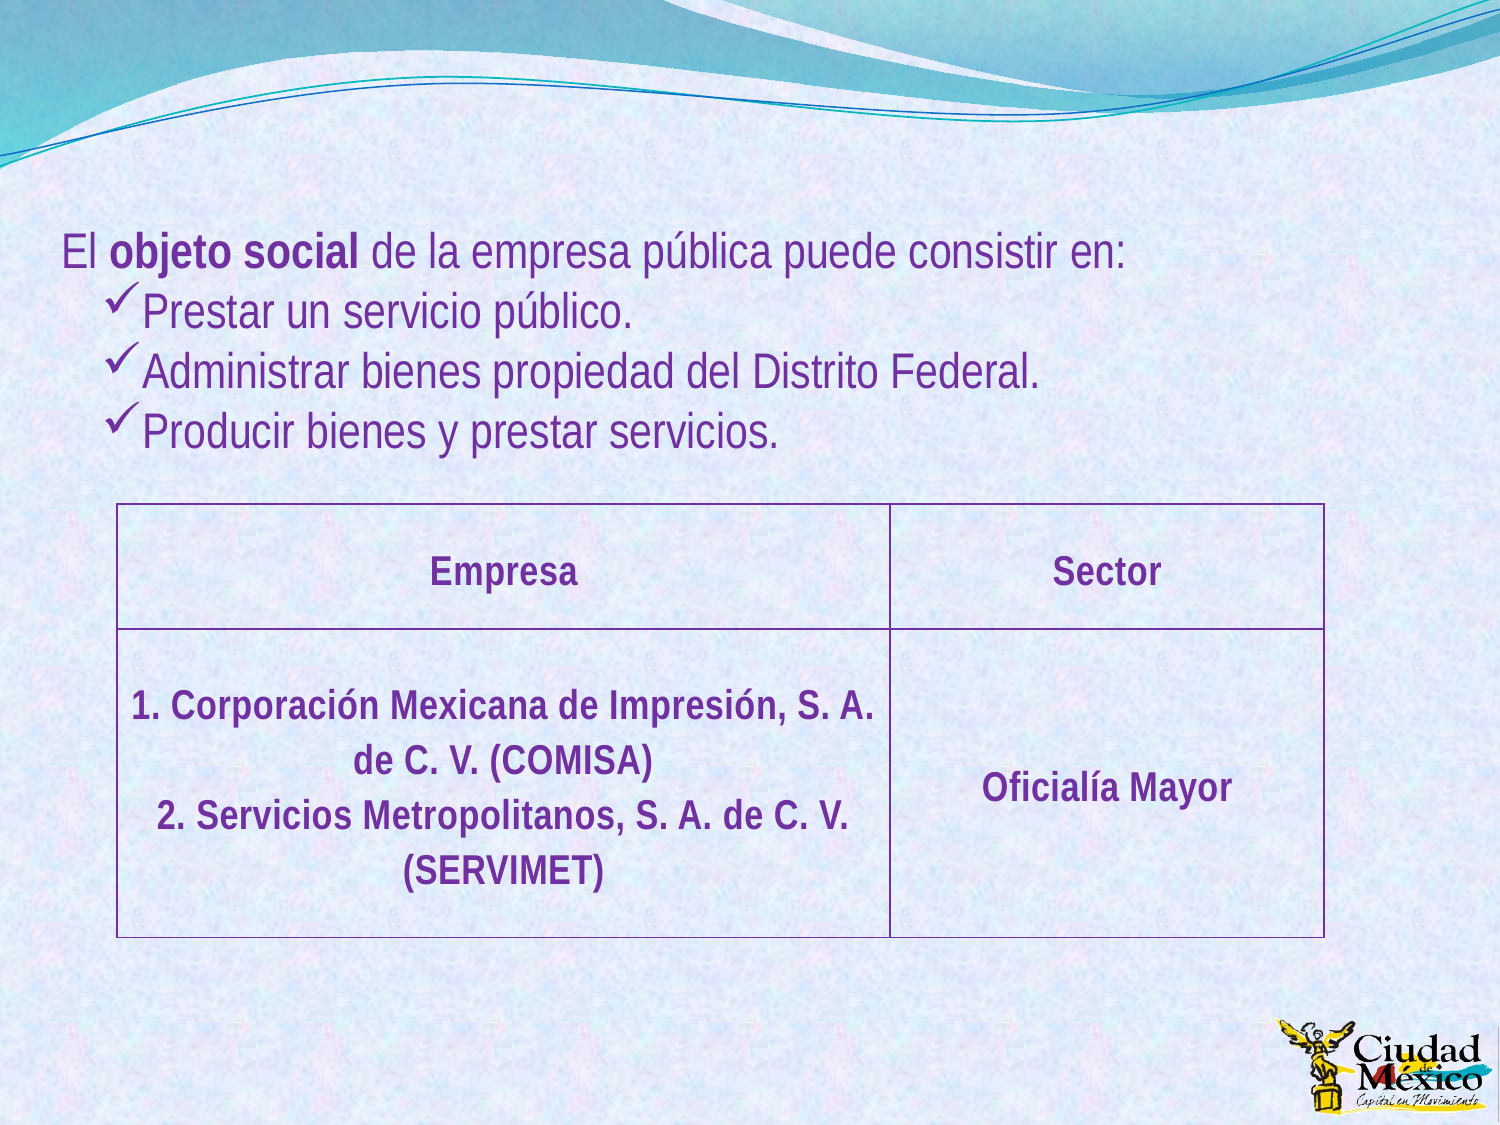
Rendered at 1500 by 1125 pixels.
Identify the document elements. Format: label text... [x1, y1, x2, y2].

text_box El objeto social de la empresa pública puede consistir en: Prestar un servicio público. Administrar bienes propiedad del Distrito Federal. Producir bienes y prestar servicios. [46, 210, 1430, 526]
table_header Sector [891, 505, 1323, 628]
table_cell 1. Corporación Mexicana de Impresión, S. A. de C. V. (COMISA) 2. Servicios Metropolitanos, S. A. de C. V. (SERVIMET) [118, 630, 889, 937]
table_header Empresa [118, 505, 889, 628]
table_cell Oficialía Mayor [891, 630, 1323, 937]
picture [1274, 1017, 1500, 1122]
